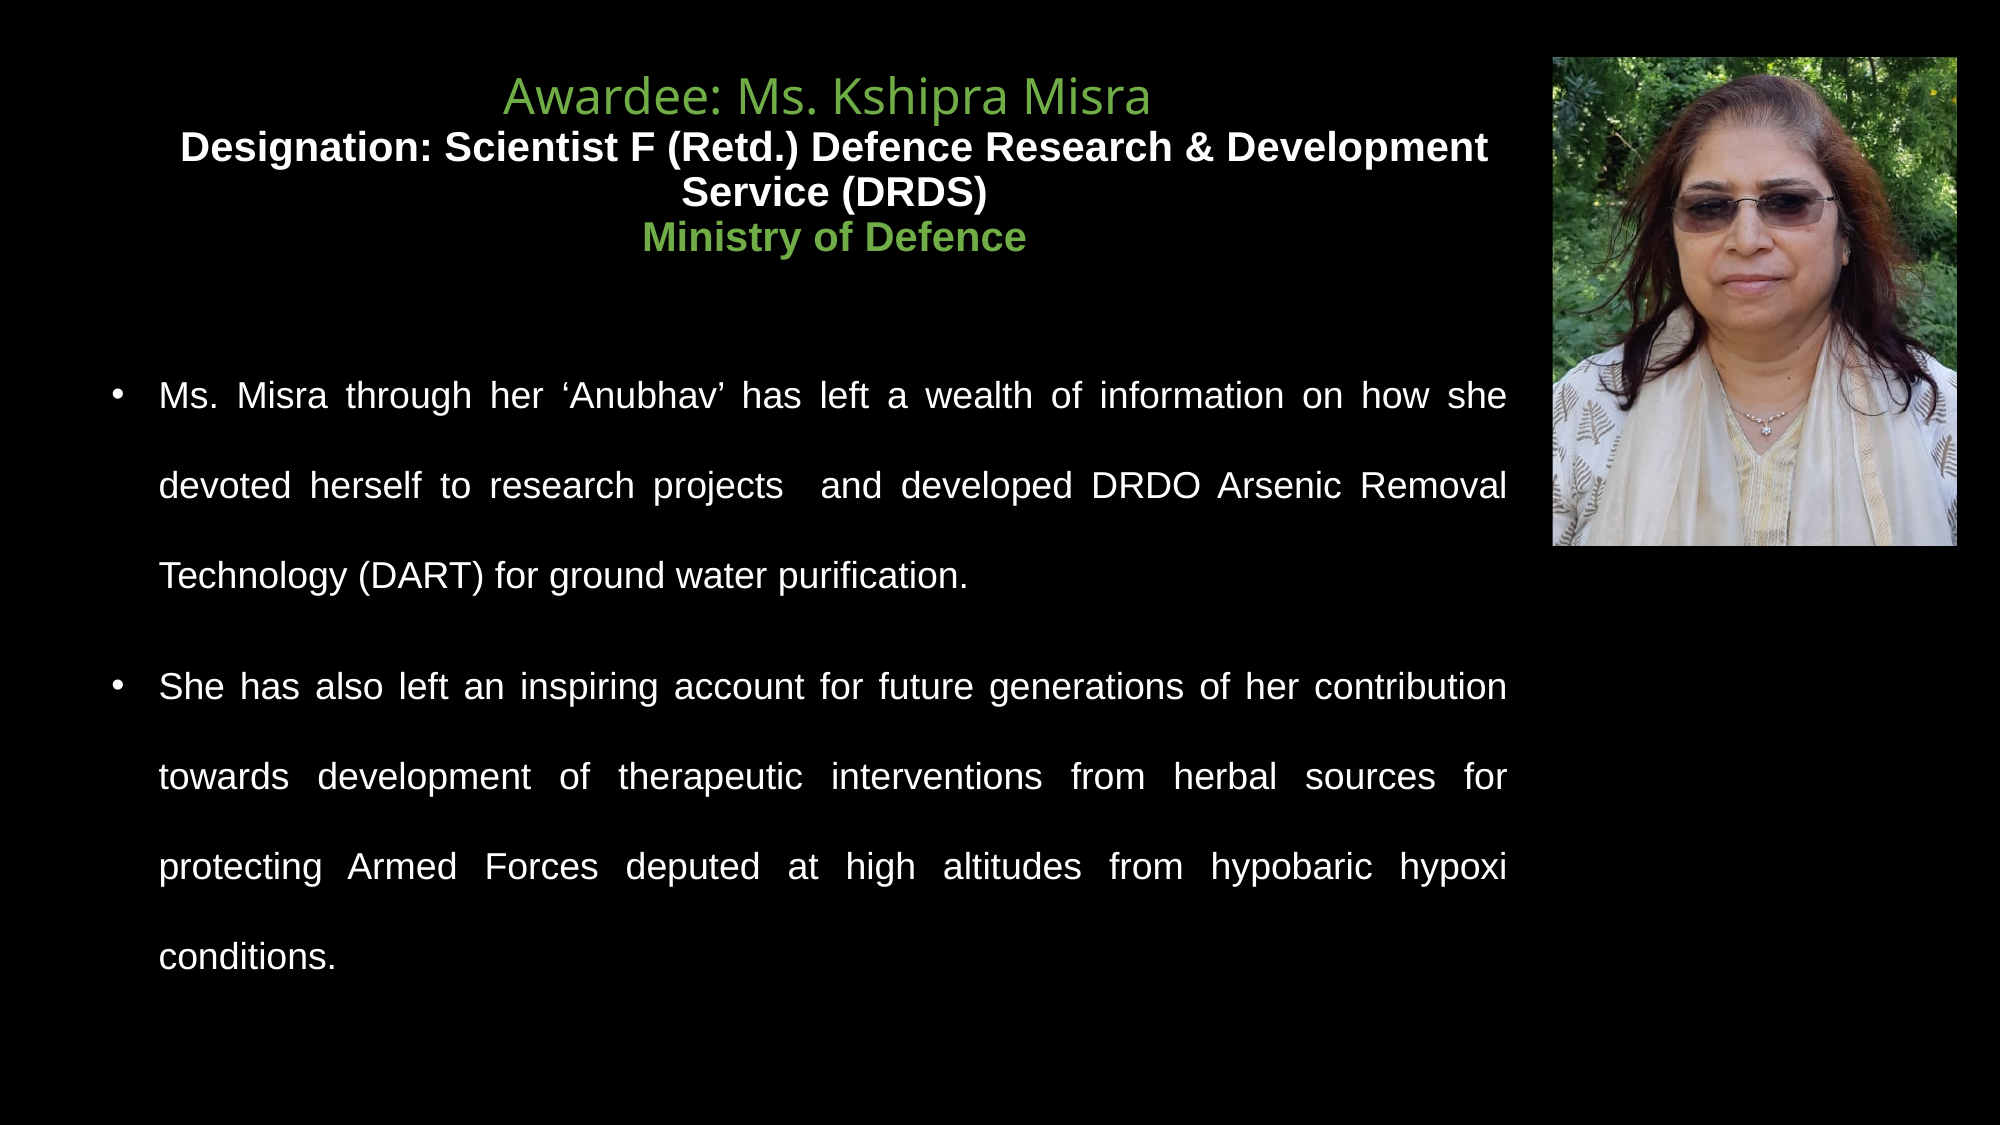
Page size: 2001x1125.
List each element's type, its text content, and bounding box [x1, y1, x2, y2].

title Awardee: Ms. Kshipra Misra Designation: Scientist F (Retd.) Defence Research & Development Service (DRDS) Ministry of Defence [131, 45, 1539, 269]
picture [1552, 57, 1957, 546]
list Ms. Misra through her ‘Anubhav’ has left a wealth of information on how she devoted herself to research projects and developed DRDO Arsenic Removal Technology (DART) for ground water purification. She has also left an inspiring account for future generations of her contribution towards development of therapeutic interventions from herbal sources for protecting Armed Forces deputed at high altitudes from hypobaric hypoxi conditions. [96, 318, 1523, 1057]
